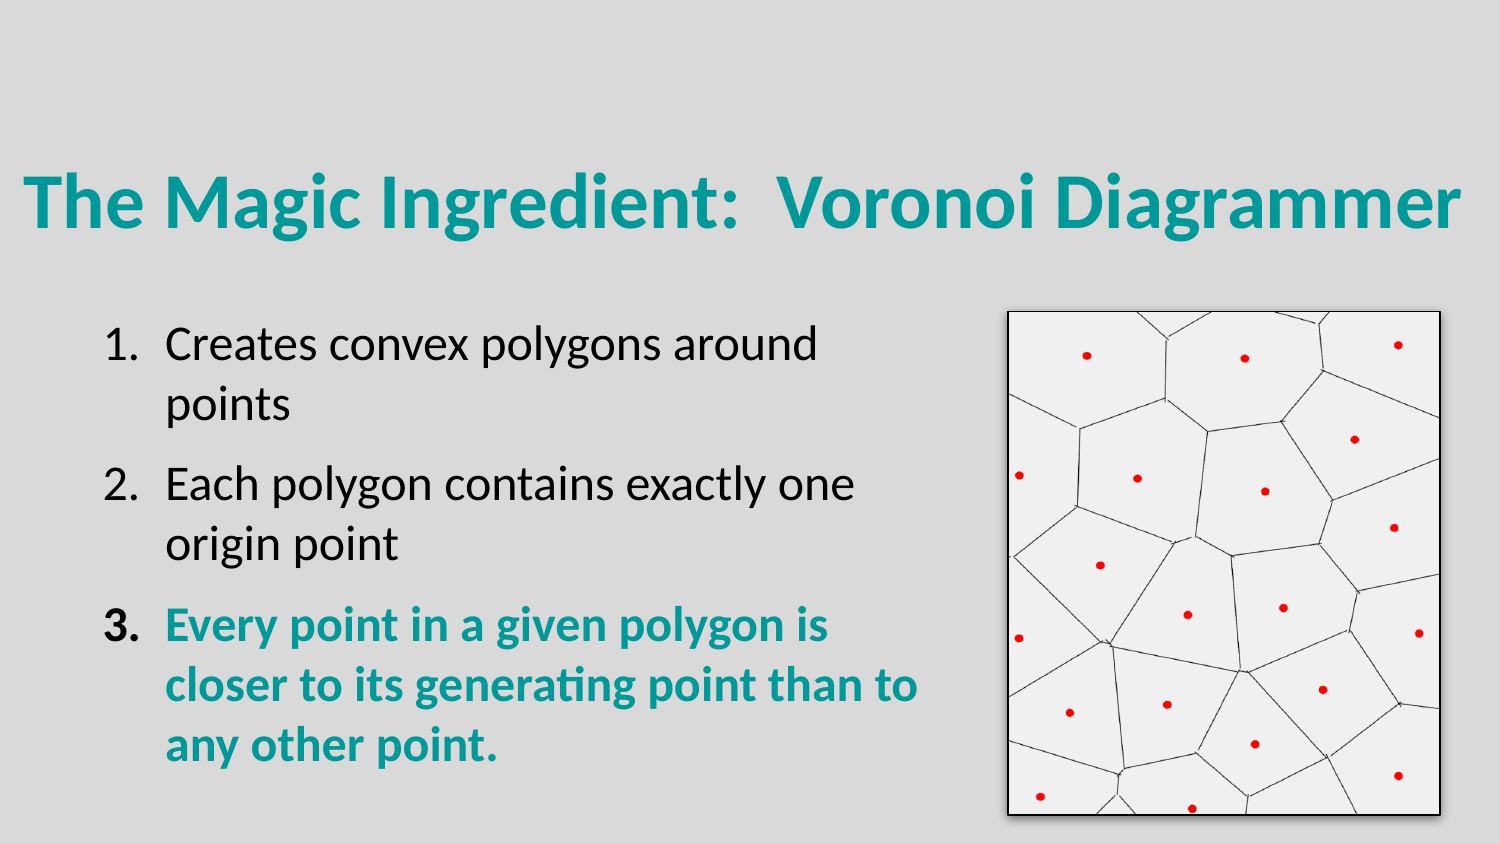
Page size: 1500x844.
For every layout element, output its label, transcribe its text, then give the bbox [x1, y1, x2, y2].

picture [972, 312, 1476, 814]
list Creates convex polygons around points Each polygon contains exactly one origin point Every point in a given polygon is closer to its generating point than to any other point. [75, 302, 970, 819]
title The Magic Ingredient: Voronoi Diagrammer [8, 126, 1489, 268]
